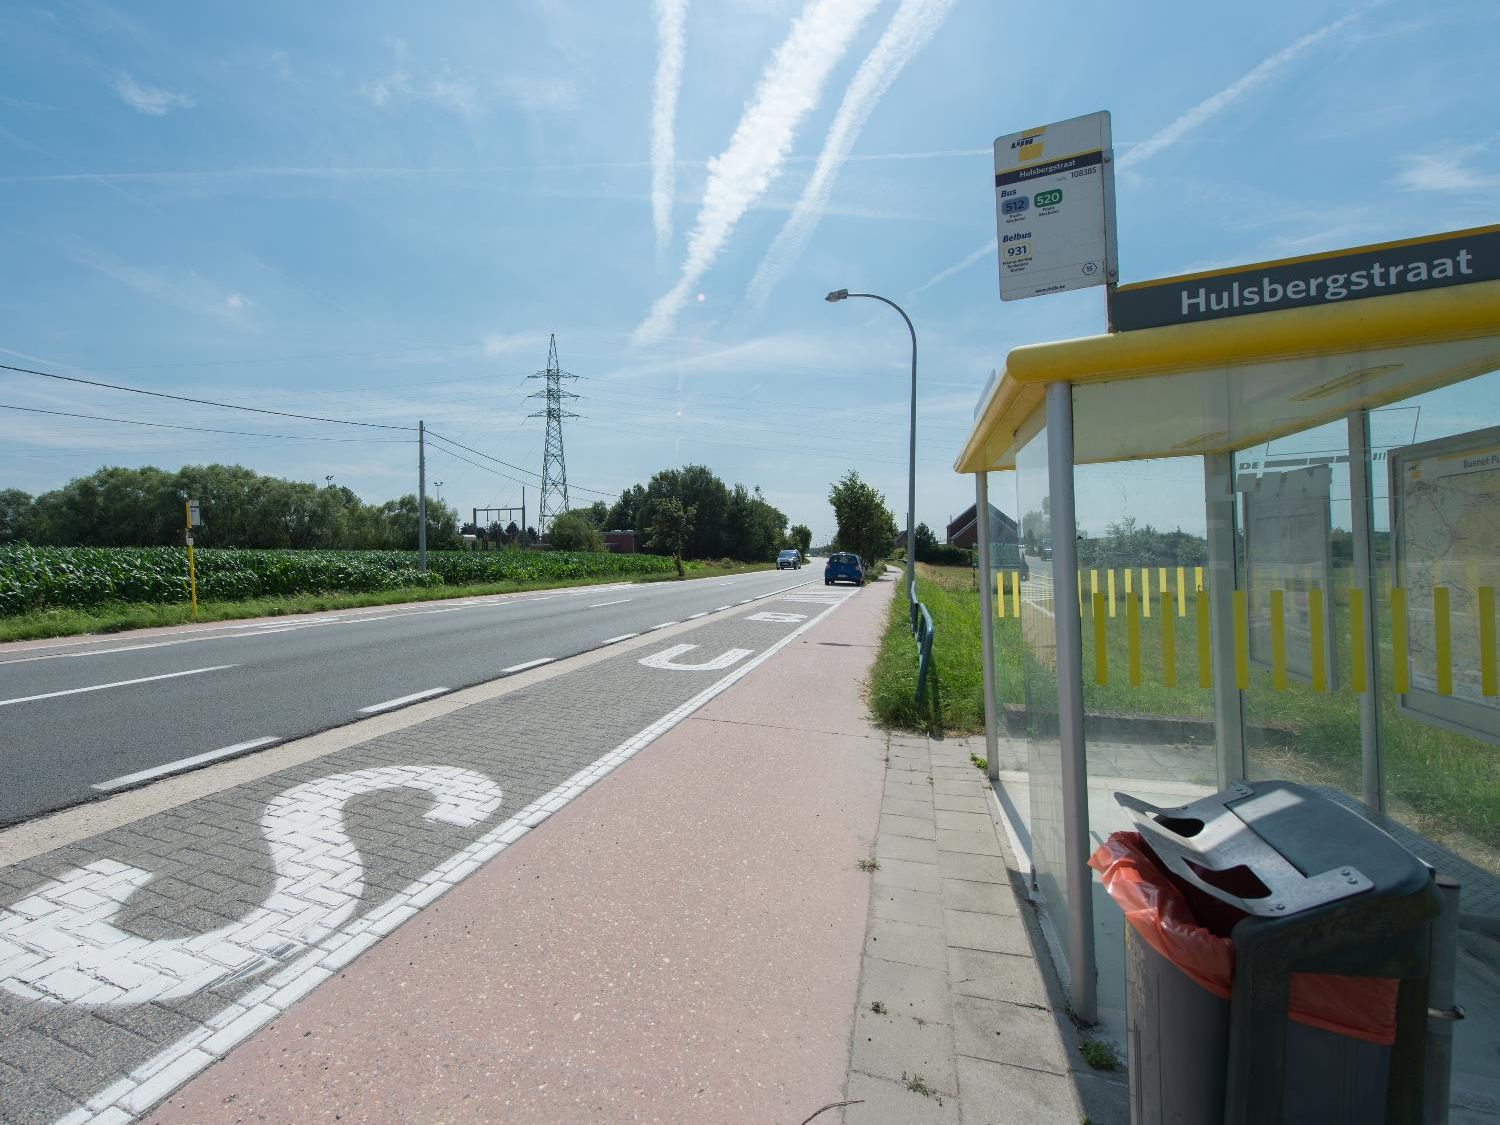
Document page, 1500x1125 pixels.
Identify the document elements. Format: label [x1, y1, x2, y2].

list [0, 0, 1500, 1125]
